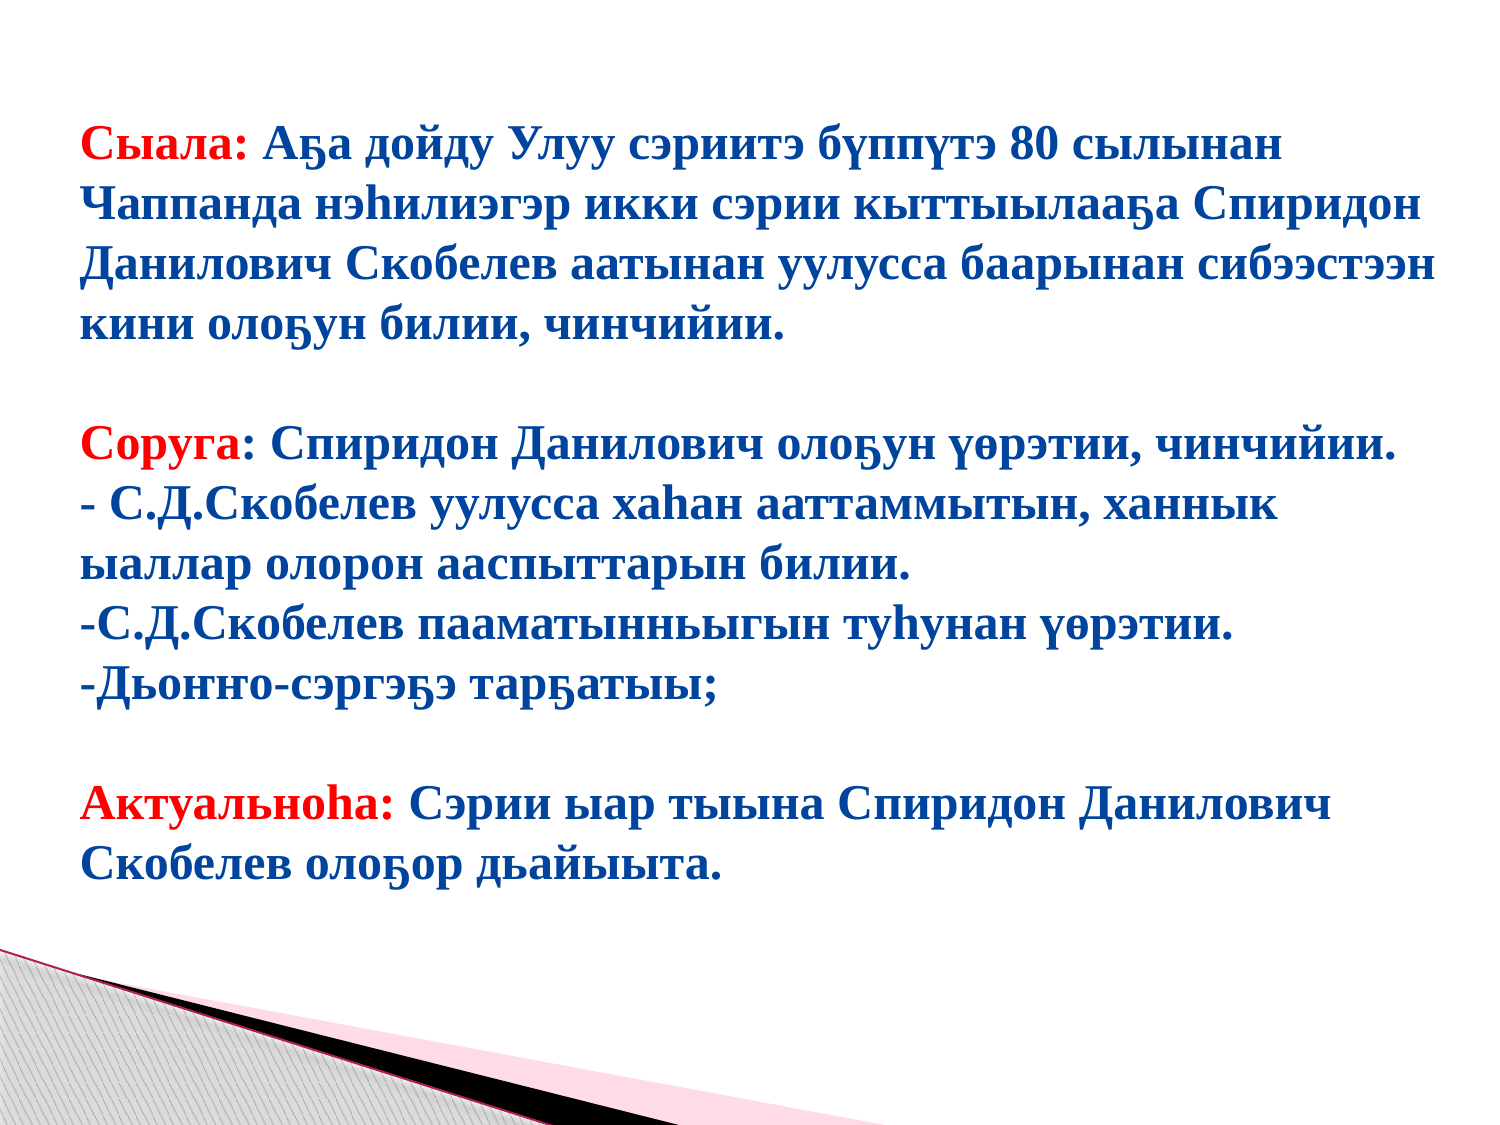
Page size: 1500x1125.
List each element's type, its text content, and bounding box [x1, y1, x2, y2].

text_box Сыала: Аҕа дойду Улуу сэриитэ бүппүтэ 80 сылынан Чаппанда нэһилиэгэр икки сэрии кыттыылааҕа Спиридон Данилович Скобелев аатынан уулусса баарынан сибээстээн кини олоҕун билии, чинчийии. Соруга: Спиридон Данилович олоҕун үөрэтии, чинчийии. - С.Д.Скобелев уулусса хаһан ааттаммытын, ханнык ыаллар олорон ааспыттарын билии. -С.Д.Скобелев пааматынньыгын туһунан үөрэтии. -Дьоҥҥо-сэргэҕэ тарҕатыы; Актуальноһа: Сэрии ыар тыына Спиридон Данилович Скобелев олоҕор дьайыыта. [64, 101, 1471, 897]
